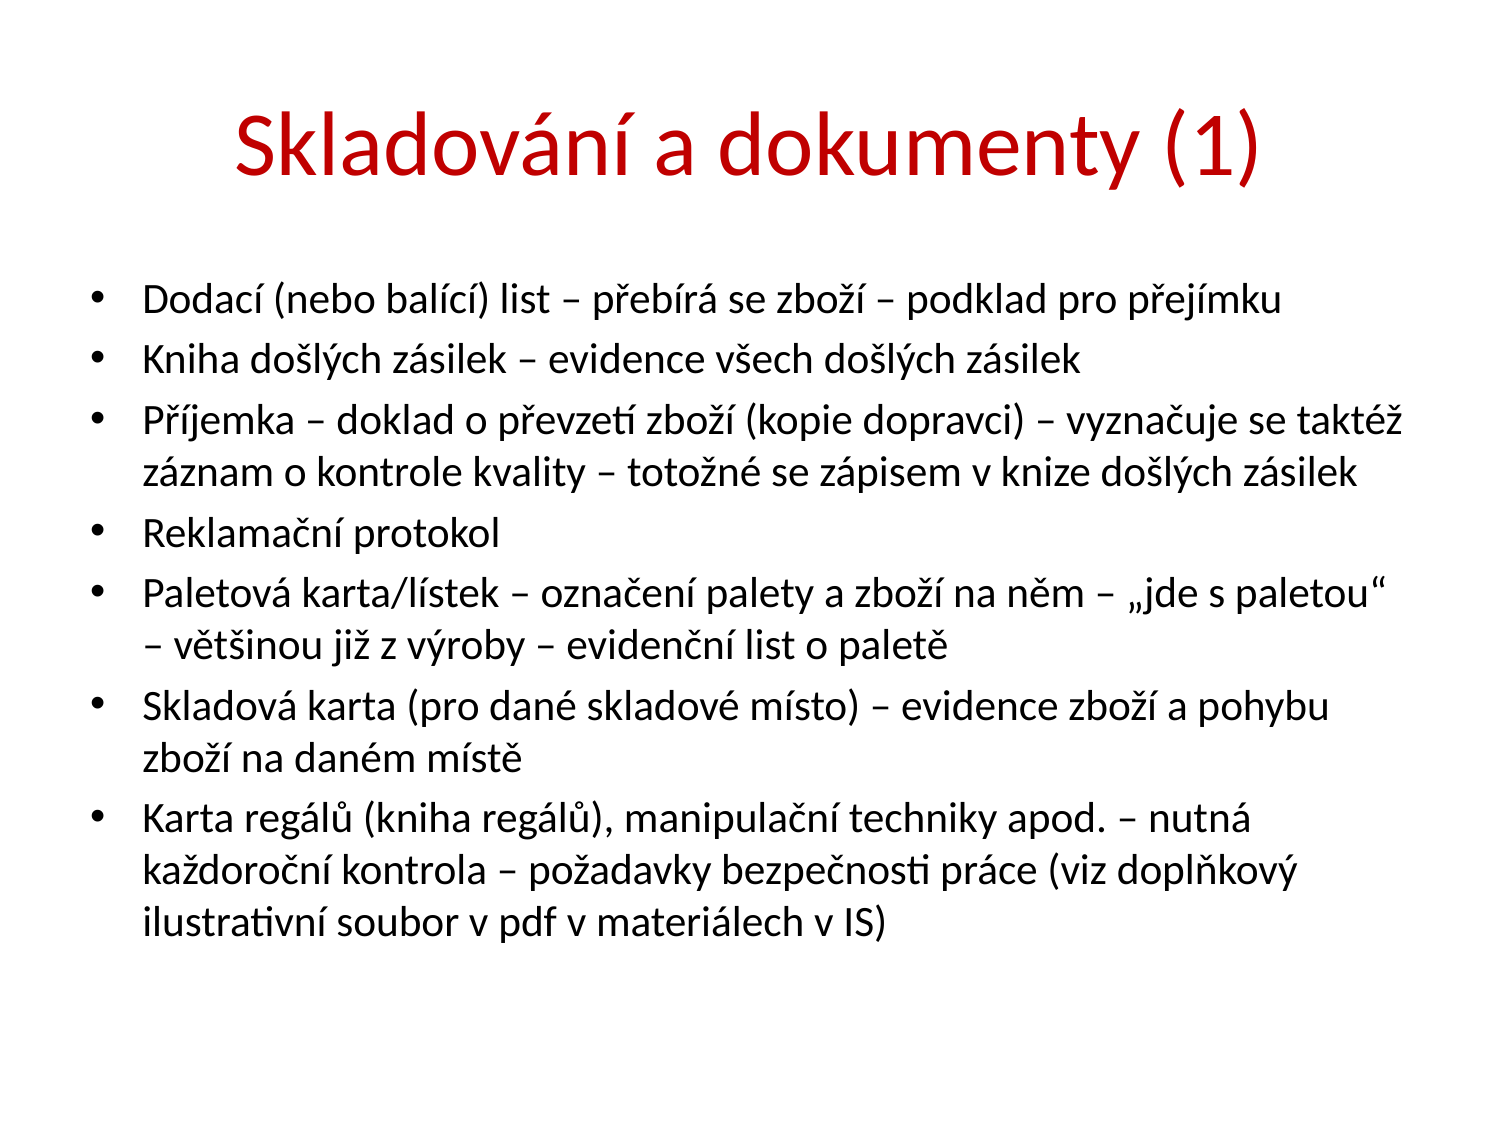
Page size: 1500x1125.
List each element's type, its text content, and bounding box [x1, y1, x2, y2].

list Dodací (nebo balící) list – přebírá se zboží – podklad pro přejímku Kniha došlých zásilek – evidence všech došlých zásilek Příjemka – doklad o převzetí zboží (kopie dopravci) – vyznačuje se taktéž záznam o kontrole kvality – totožné se zápisem v knize došlých zásilek Reklamační protokol Paletová karta/lístek – označení palety a zboží na něm – „jde s paletou“ – většinou již z výroby – evidenční list o paletě Skladová karta (pro dané skladové místo) – evidence zboží a pohybu zboží na daném místě Karta regálů (kniha regálů), manipulační techniky apod. – nutná každoroční kontrola – požadavky bezpečnosti práce (viz doplňkový ilustrativní soubor v pdf v materiálech v IS) [75, 262, 1425, 1005]
title Skladování a dokumenty (1) [75, 45, 1425, 233]
